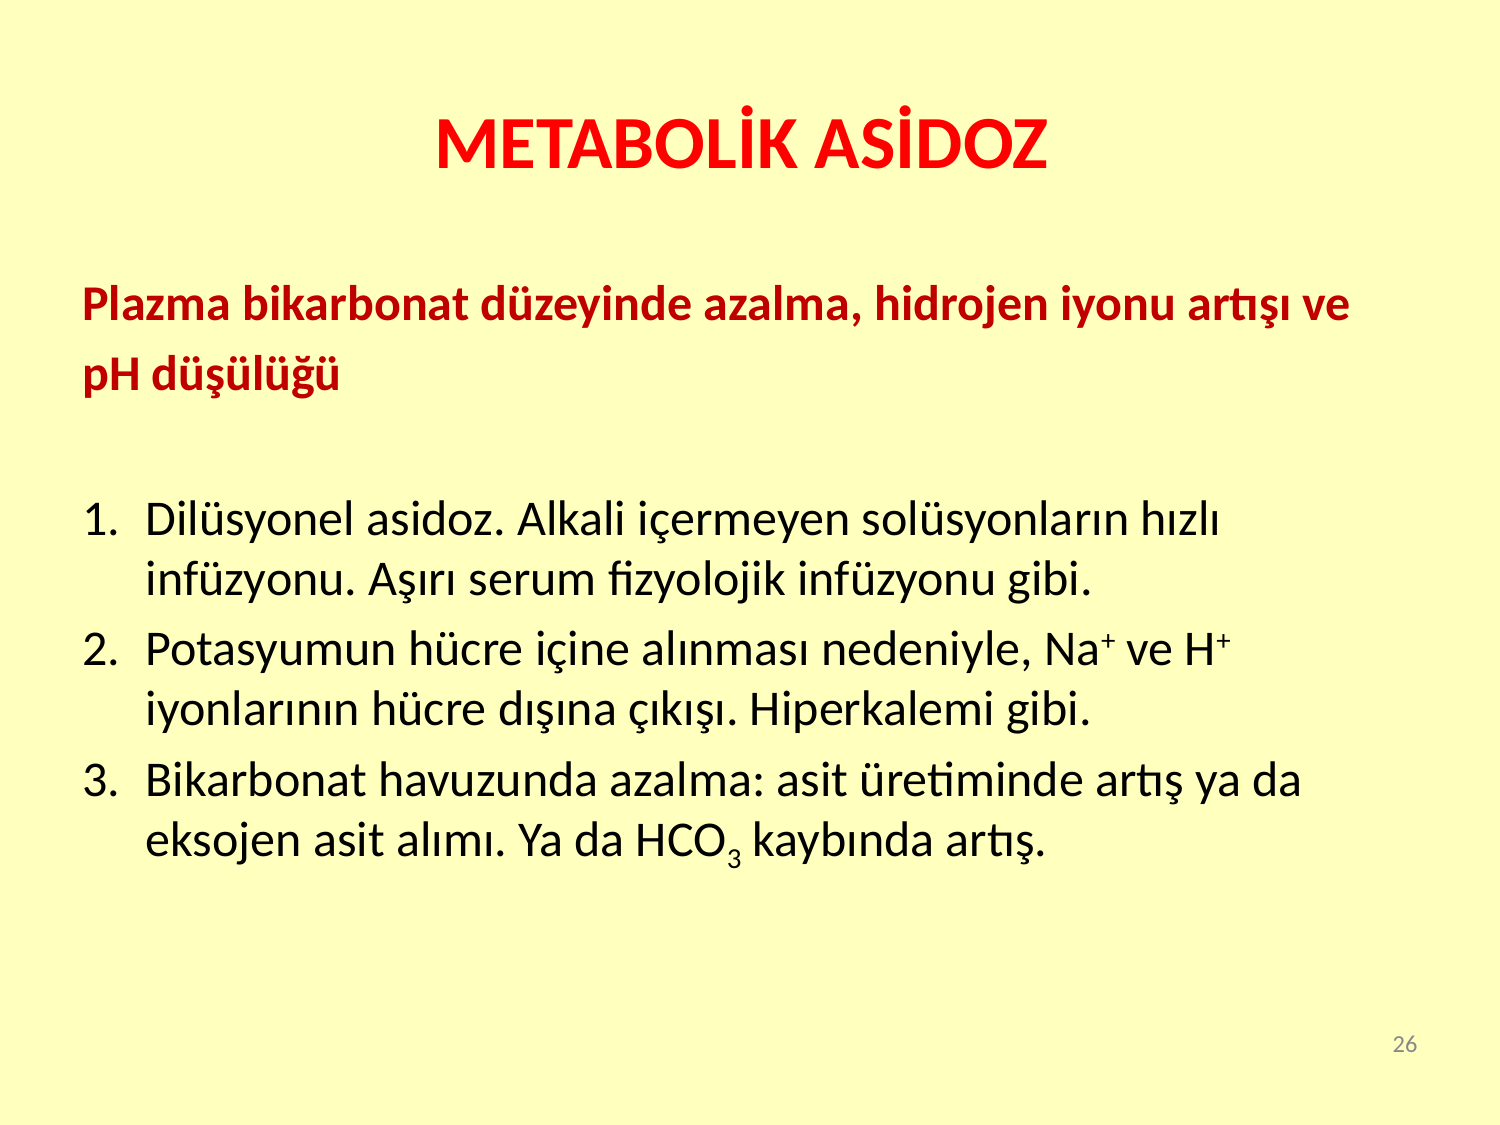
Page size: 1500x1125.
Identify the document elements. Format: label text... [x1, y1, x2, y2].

list Plazma bikarbonat düzeyinde azalma, hidrojen iyonu artışı ve pH düşülüğü Dilüsyonel asidoz. Alkali içermeyen solüsyonların hızlı infüzyonu. Aşırı serum fizyolojik infüzyonu gibi. Potasyumun hücre içine alınması nedeniyle, Na+ ve H+ iyonlarının hücre dışına çıkışı. Hiperkalemi gibi. Bikarbonat havuzunda azalma: asit üretiminde artış ya da eksojen asit alımı. Ya da HCO3 kaybında artış. [74, 261, 1426, 1006]
slide_number 26 [1074, 1020, 1426, 1066]
title METABOLİK ASİDOZ [74, 44, 1426, 234]
